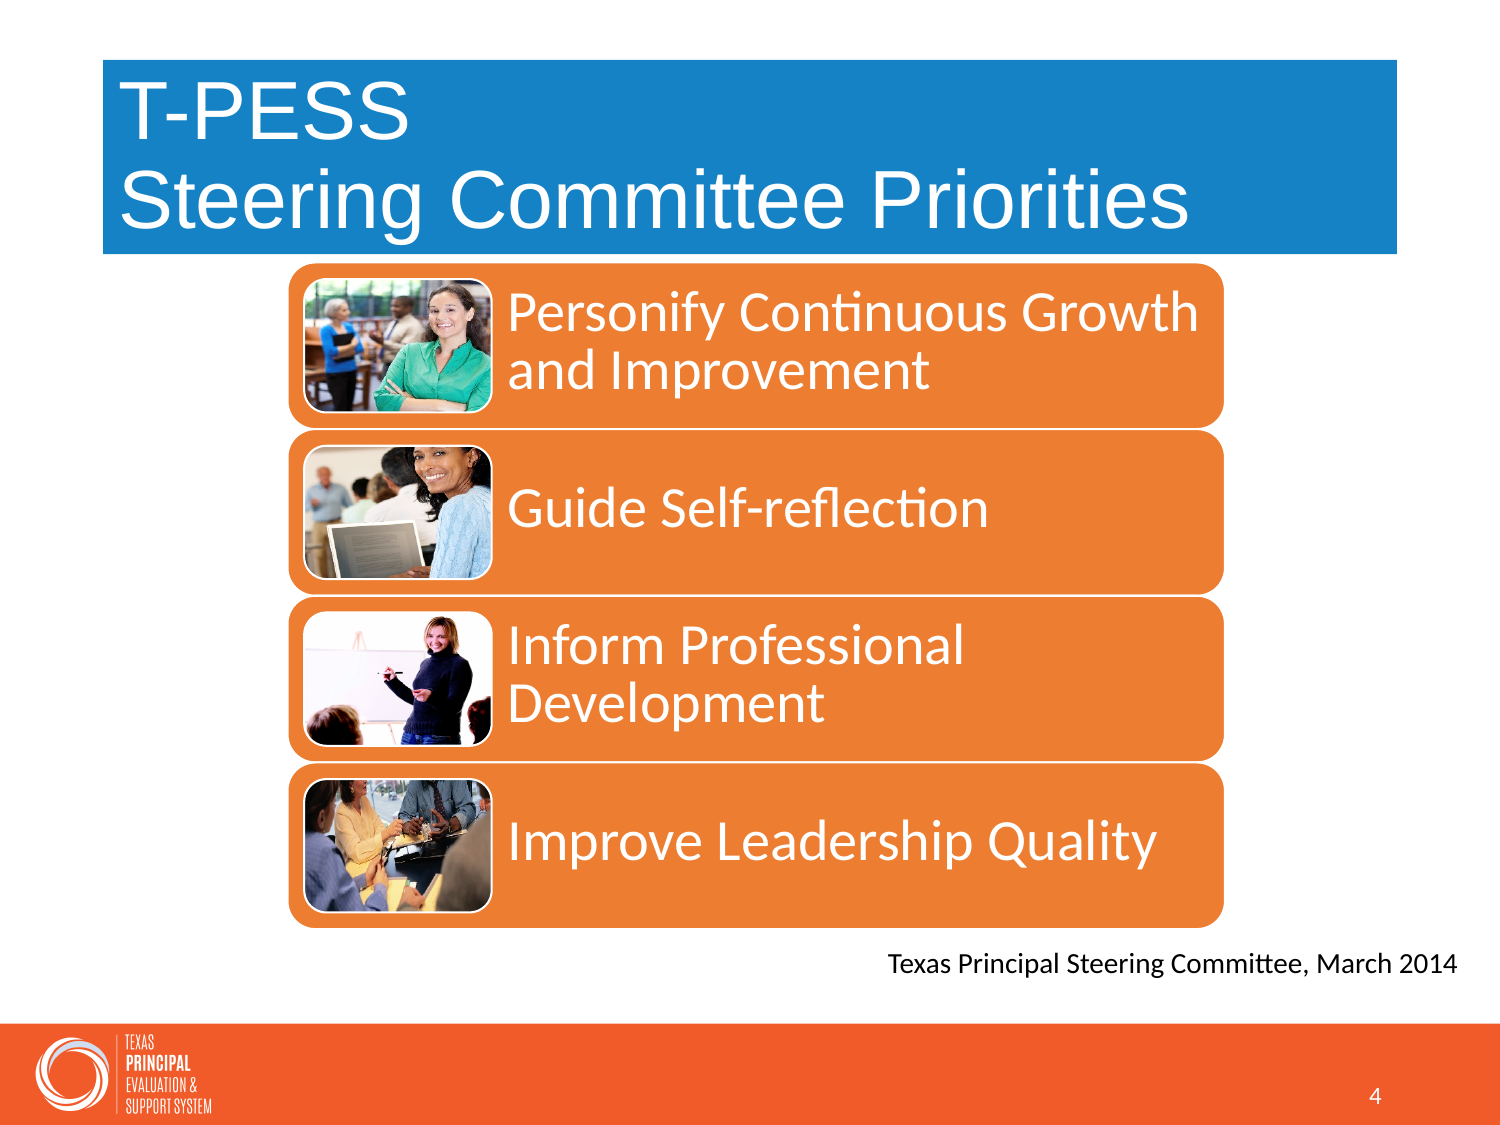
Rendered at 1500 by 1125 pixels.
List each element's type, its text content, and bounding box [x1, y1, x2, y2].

slide_number 4 [1059, 1065, 1397, 1125]
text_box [287, 262, 1225, 930]
title T-PESS Steering Committee Priorities [103, 59, 1397, 255]
picture [27, 1026, 223, 1121]
text_box Texas Principal Steering Committee, March 2014 [873, 937, 1474, 988]
